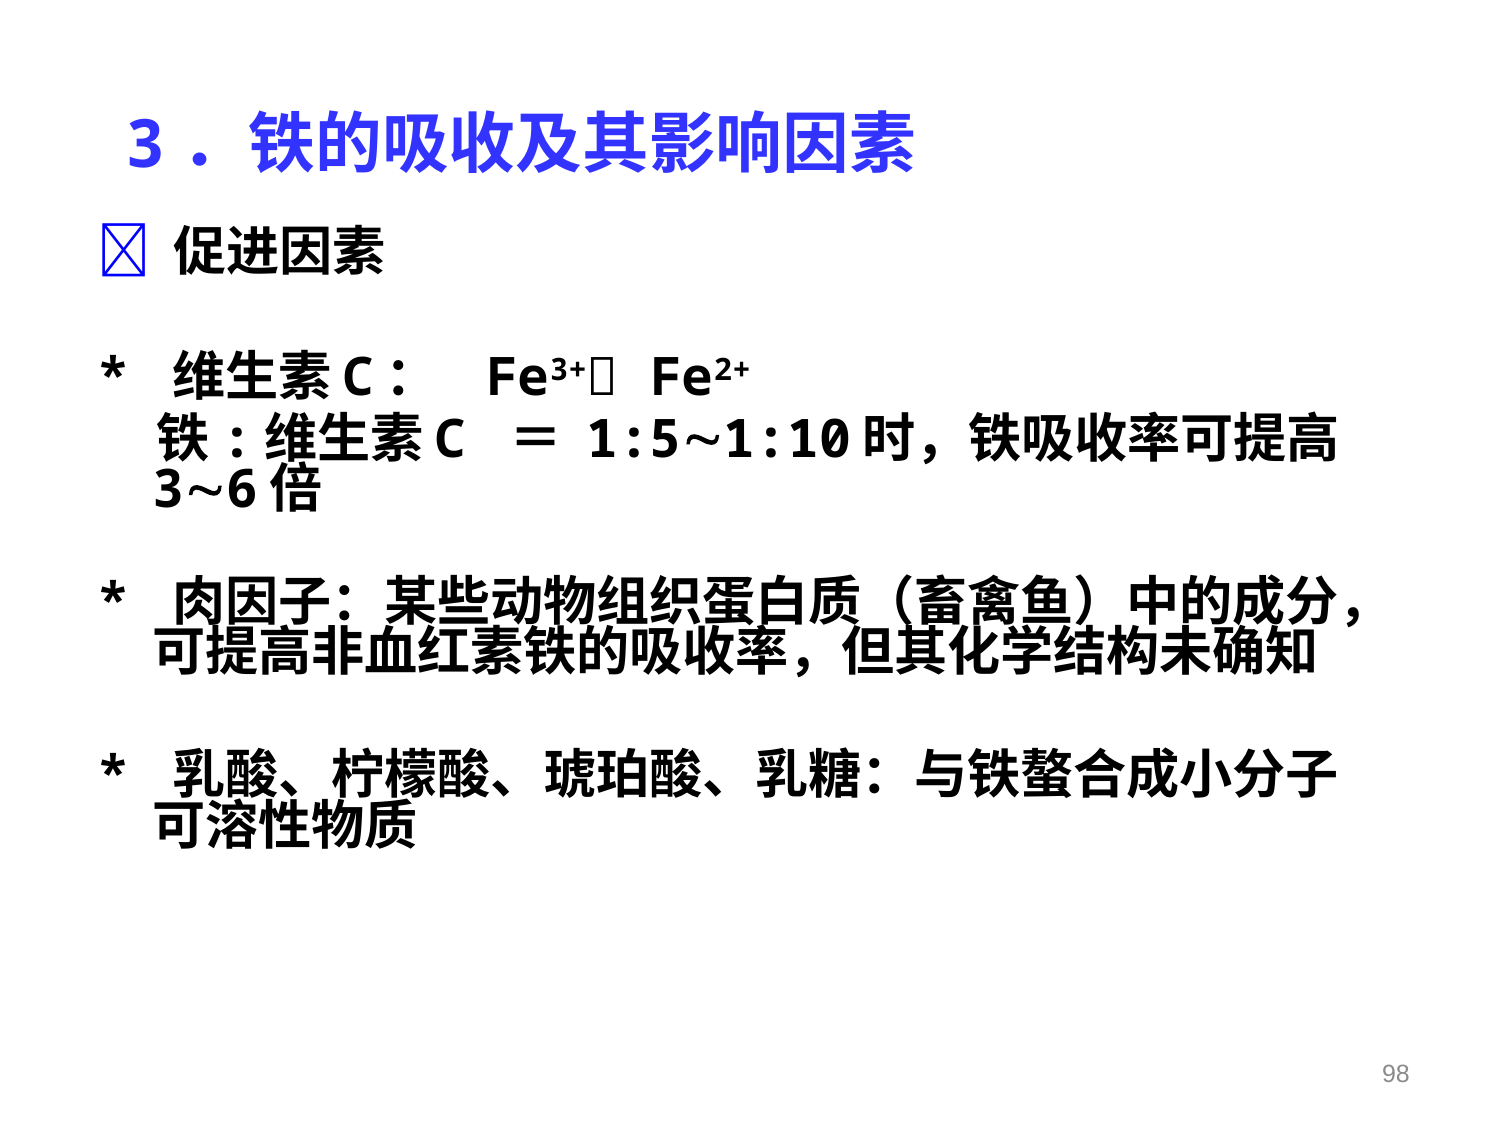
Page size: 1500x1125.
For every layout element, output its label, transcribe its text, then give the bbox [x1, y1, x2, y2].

list  促进因素 * 维生素C： Fe3+ Fe2+ 铁:维生素C ＝ 1:51:10时，铁吸收率可提高36倍 * 肉因子：某些动物组织蛋白质（畜禽鱼）中的成分，可提高非血红素铁的吸收率，但其化学结构未确知 * 乳酸、柠檬酸、琥珀酸、乳糖：与铁螯合成小分子可溶性物质 [82, 222, 1358, 1012]
slide_number 98 [1074, 1042, 1425, 1103]
text_box 3．铁的吸收及其影响因素 [111, 93, 931, 189]
